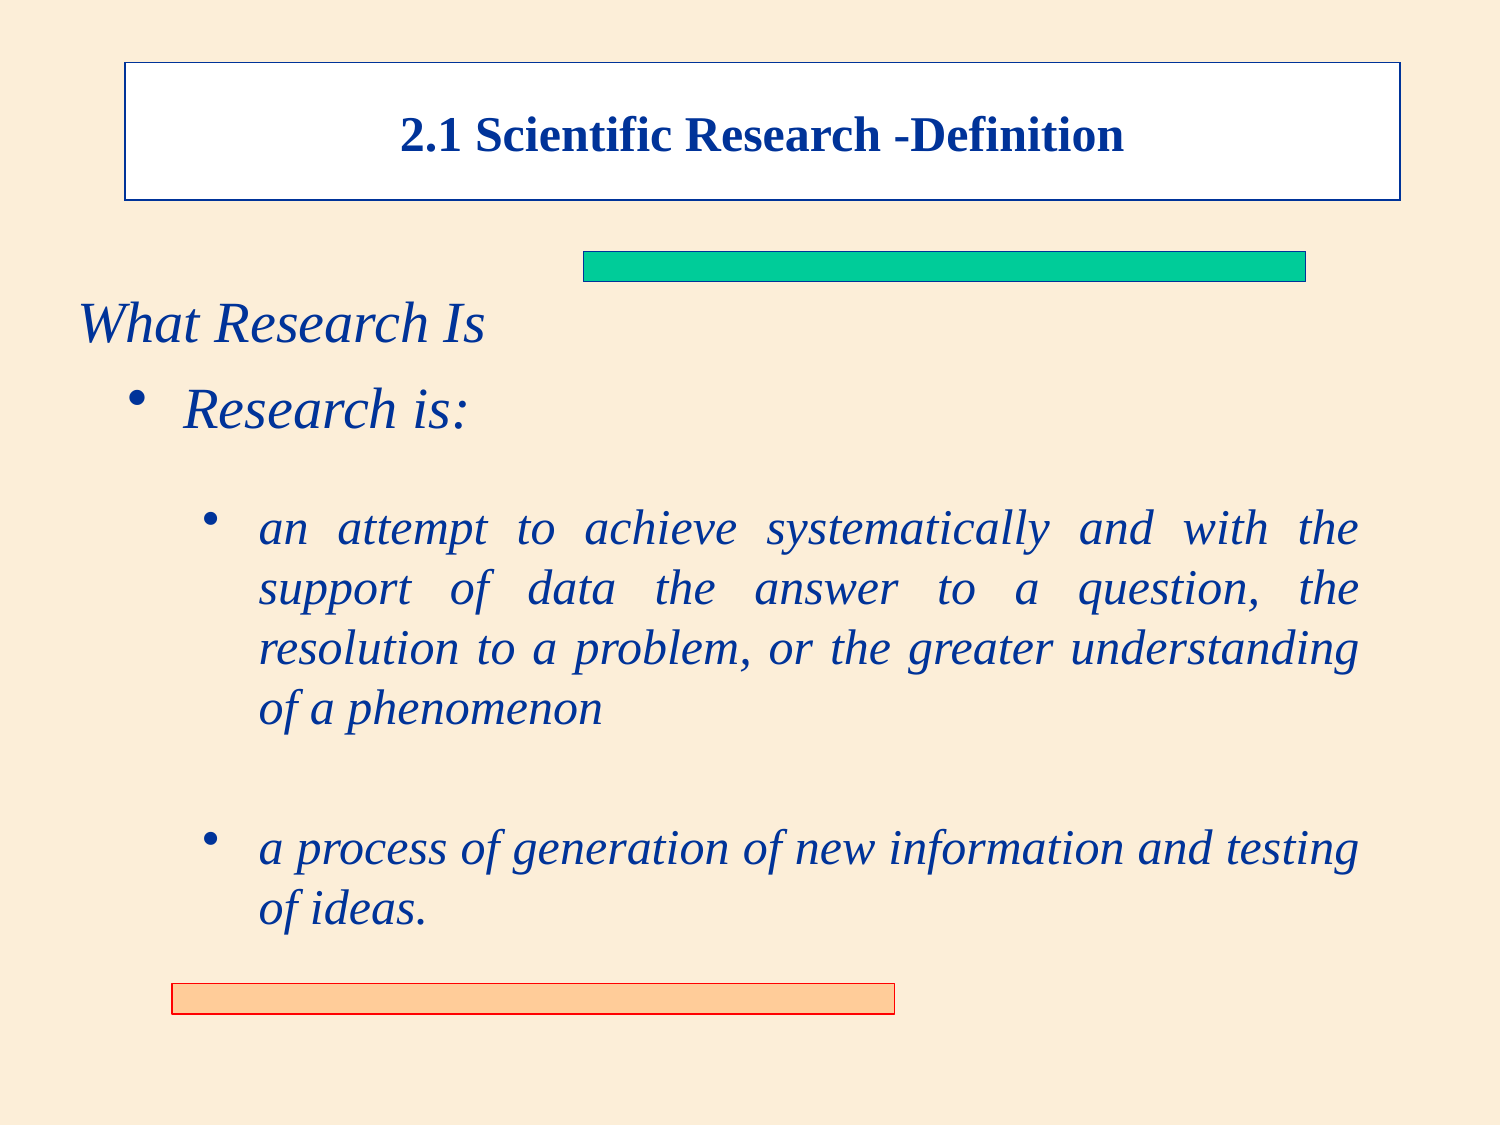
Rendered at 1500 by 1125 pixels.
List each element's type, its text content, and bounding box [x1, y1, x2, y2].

text_box an attempt to achieve systematically and with the support of data the answer to a question, the resolution to a problem, or the greater understanding of a phenomenon a process of generation of new information and testing of ideas. [187, 487, 1375, 1000]
text_box 2.1 Scientific Research -Definition [124, 62, 1400, 200]
text_box Research is: [112, 362, 1388, 450]
text_box What Research Is [62, 224, 1338, 413]
